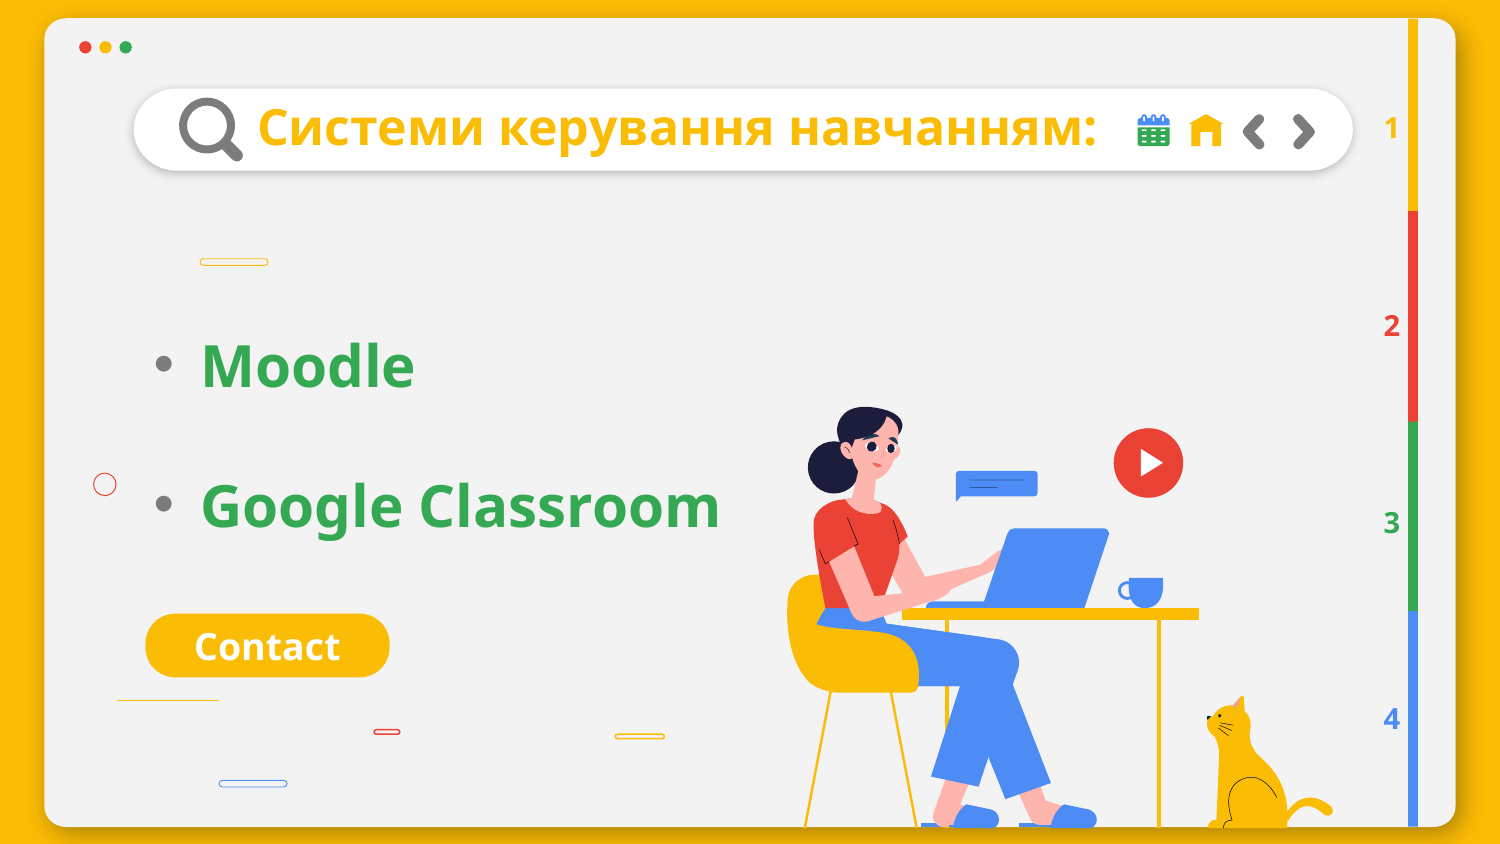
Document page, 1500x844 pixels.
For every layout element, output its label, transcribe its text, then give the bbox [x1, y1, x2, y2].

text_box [780, 406, 1337, 836]
text_box 2 [1355, 304, 1428, 344]
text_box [1137, 113, 1170, 147]
text_box [1408, 18, 1418, 107]
text_box [1242, 114, 1265, 150]
text_box [1408, 738, 1418, 827]
text_box 4 [1355, 698, 1428, 738]
text_box [1188, 114, 1224, 147]
subtitle Moodle Google Classroom [138, 295, 915, 573]
text_box 3 [1355, 502, 1428, 542]
text_box [1408, 422, 1418, 502]
text_box [1408, 147, 1418, 211]
text_box [1408, 211, 1418, 304]
text_box 1 [1355, 107, 1428, 147]
text_box [1408, 611, 1418, 698]
text_box [1408, 344, 1418, 422]
title Системи керування навчанням: [242, 89, 1317, 162]
text_box [1408, 542, 1418, 611]
text_box [1293, 114, 1315, 150]
text_box Contact [145, 613, 390, 678]
